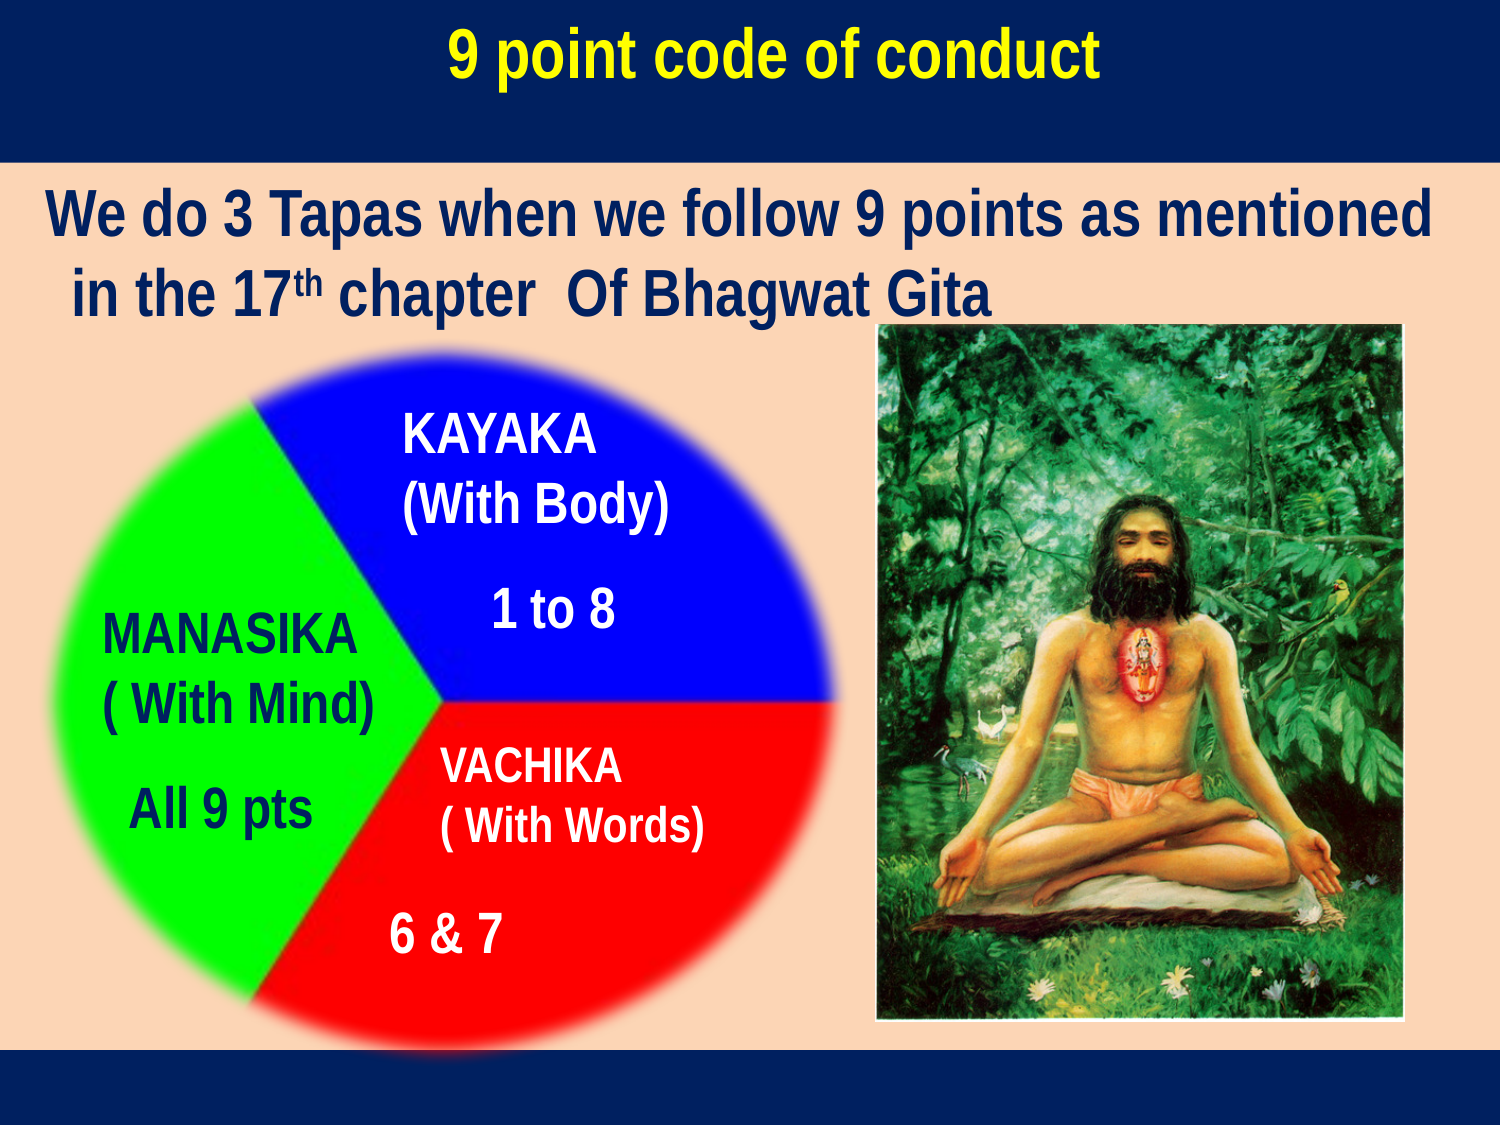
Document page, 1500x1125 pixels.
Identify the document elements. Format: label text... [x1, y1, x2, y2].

picture [874, 324, 1405, 1022]
title 9 point code of conduct [99, 0, 1450, 100]
list We do 3 Tapas when we follow 9 points as mentioned in the 17th chapter Of Bhagwat Gita [0, 162, 1500, 1050]
picture [37, 337, 851, 1069]
